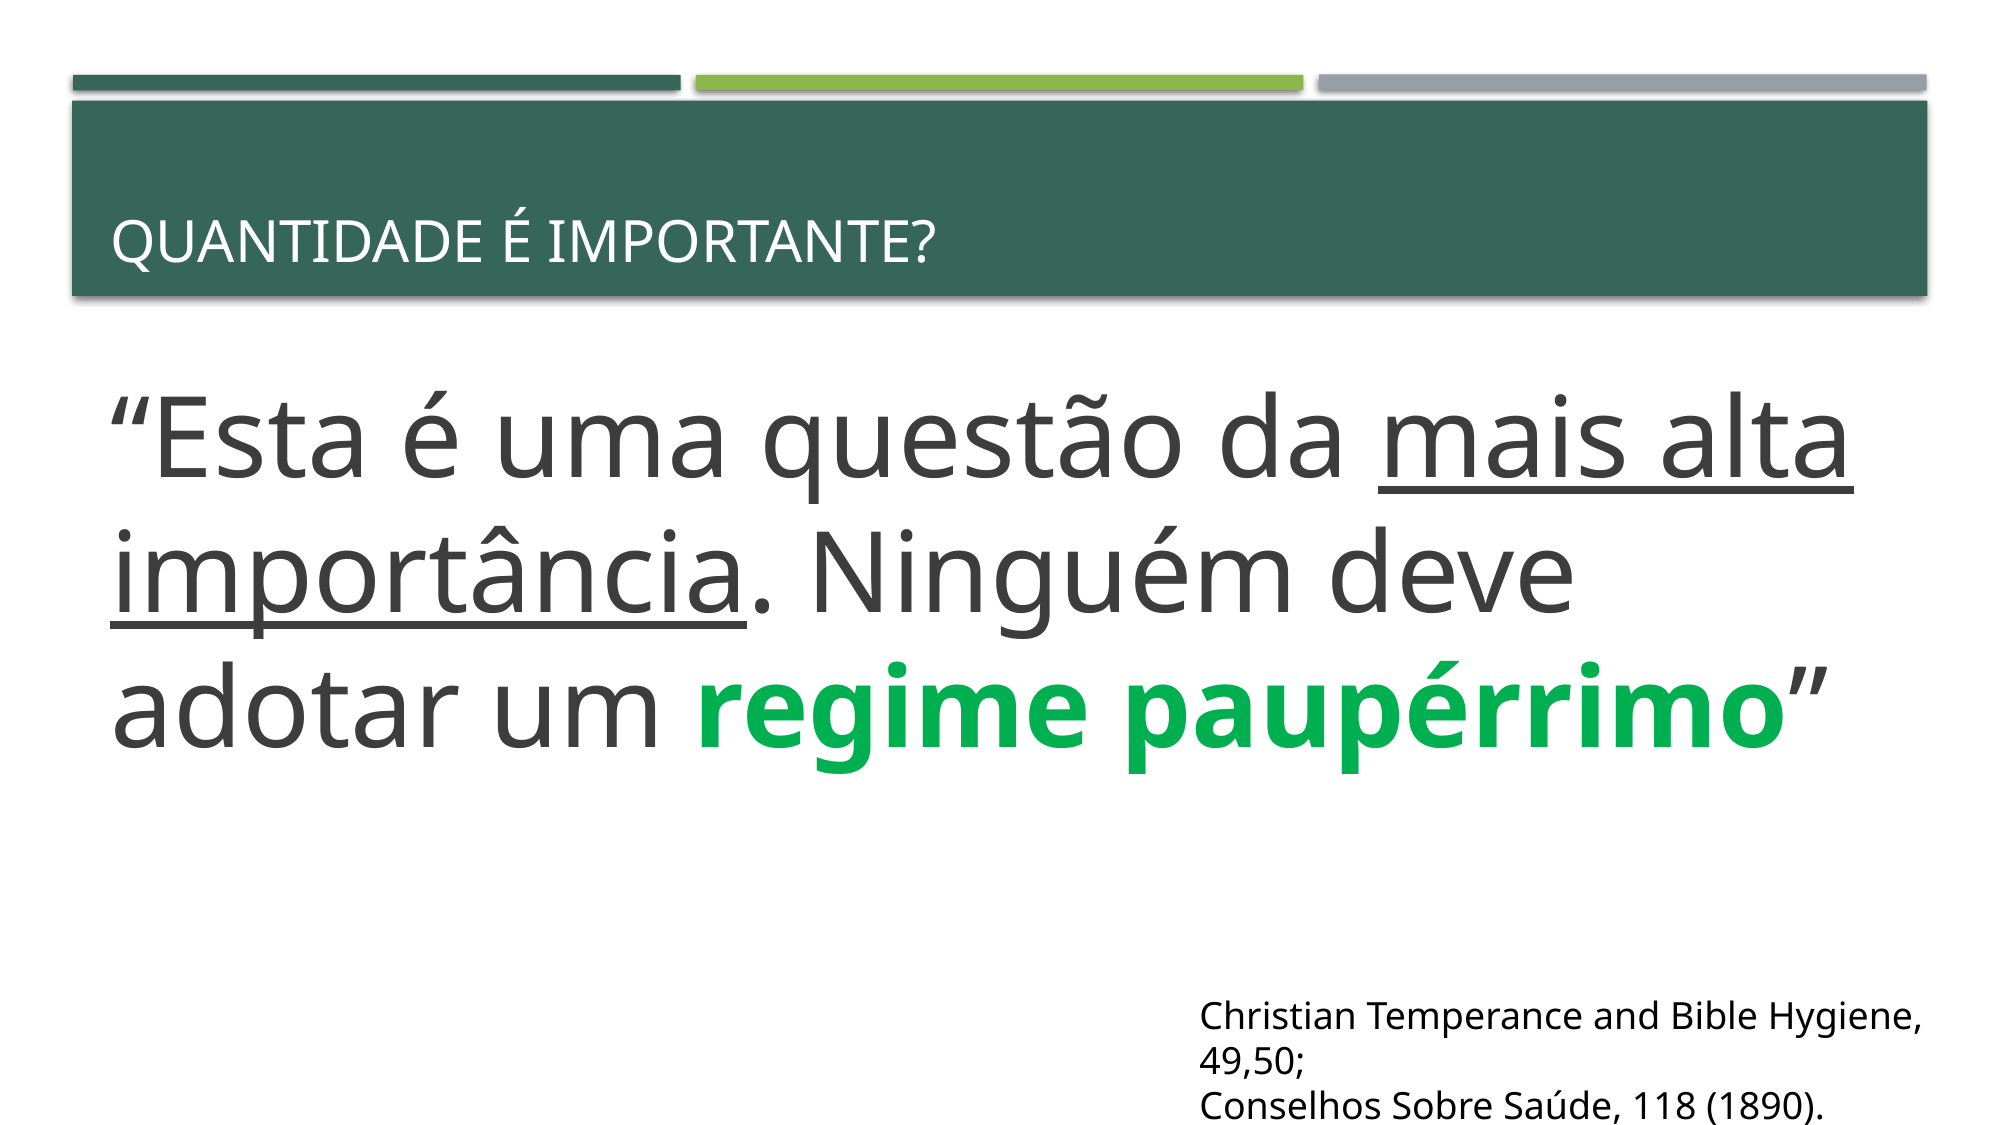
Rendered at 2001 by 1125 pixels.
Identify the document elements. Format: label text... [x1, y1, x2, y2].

title Quantidade é importante? [95, 115, 1905, 282]
list “Esta é uma questão da mais alta importância. Ninguém deve adotar um regime paupérrimo” [95, 357, 1905, 962]
text_box Christian Temperance and Bible Hygiene, 49,50; Conselhos Sobre Saúde, 118 (1890). [1184, 984, 1972, 1125]
